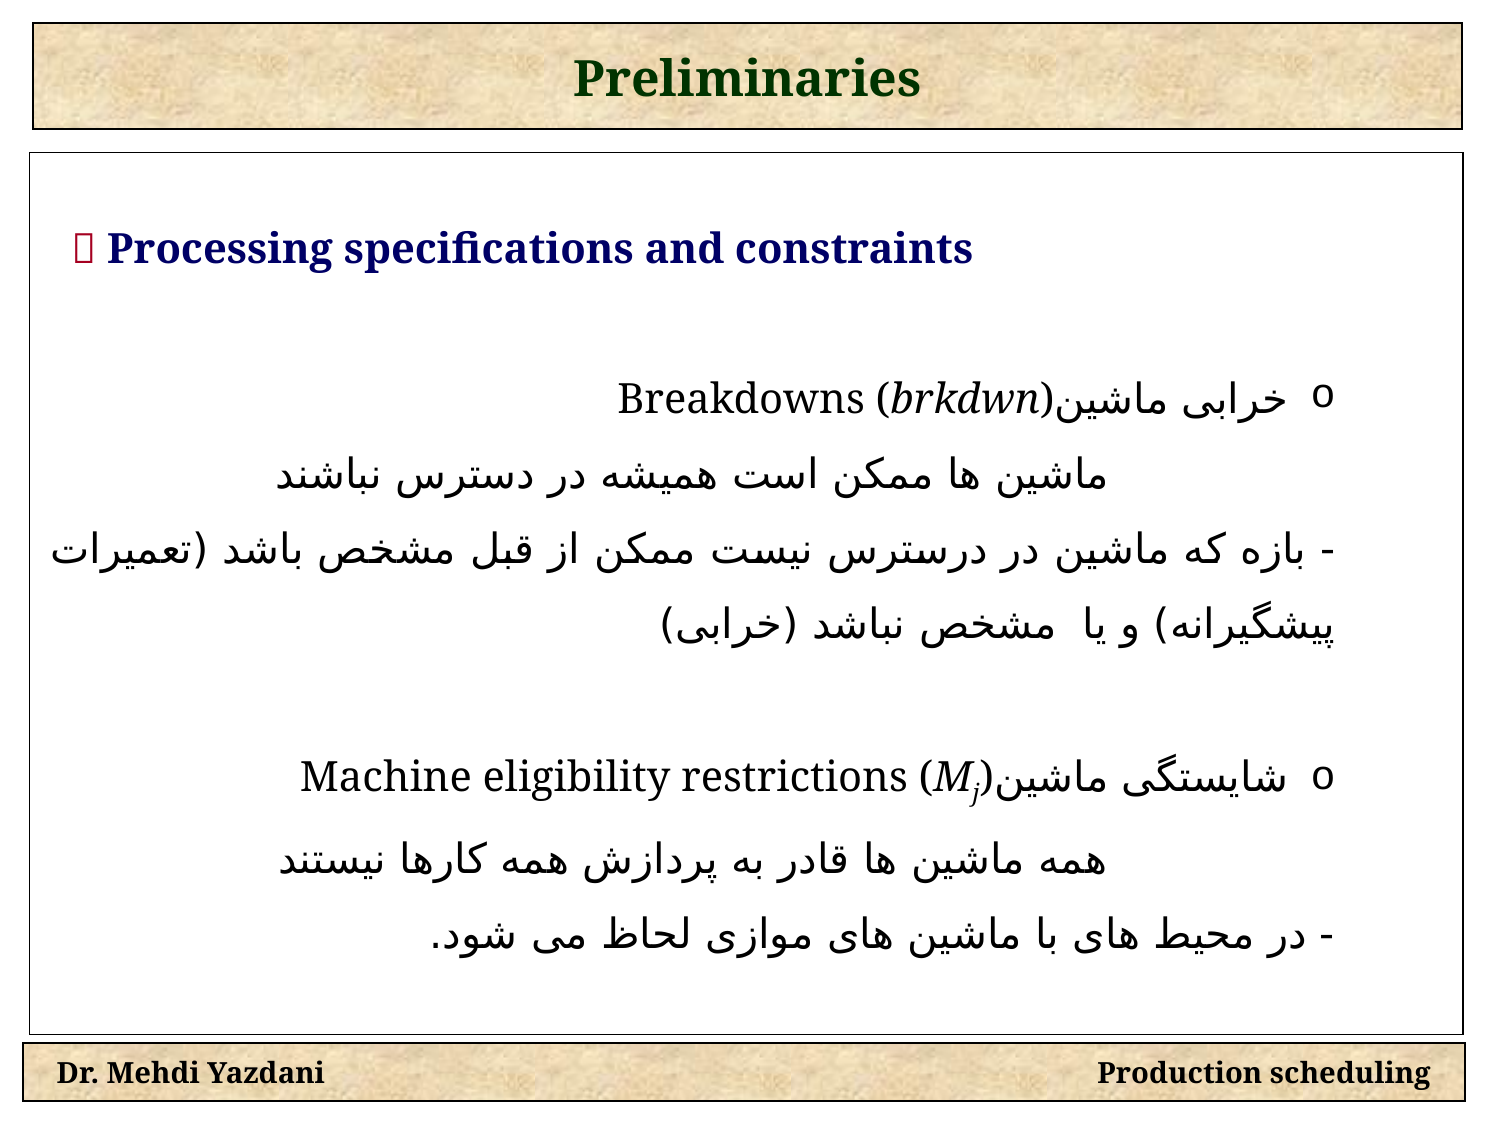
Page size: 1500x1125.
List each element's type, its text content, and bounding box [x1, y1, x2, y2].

text_box  Processing specifications and constraints خرابی ماشینBreakdowns (brkdwn) ماشین ها ممکن است همیشه در دسترس نباشند - بازه که ماشین در درسترس نیست ممکن از قبل مشخص باشد (تعمیرات پیشگیرانه) و یا مشخص نباشد (خرابی) شایستگی ماشینMachine eligibility restrictions (Mj) همه ماشین ها قادر به پردازش همه کارها نیستند - در محیط های با ماشین های موازی لحاظ می شود. [35, 163, 1454, 965]
text_box [29, 152, 1463, 1035]
text_box Preliminaries [32, 23, 1463, 129]
text_box Dr. Mehdi Yazdani Production scheduling [23, 1042, 1465, 1102]
